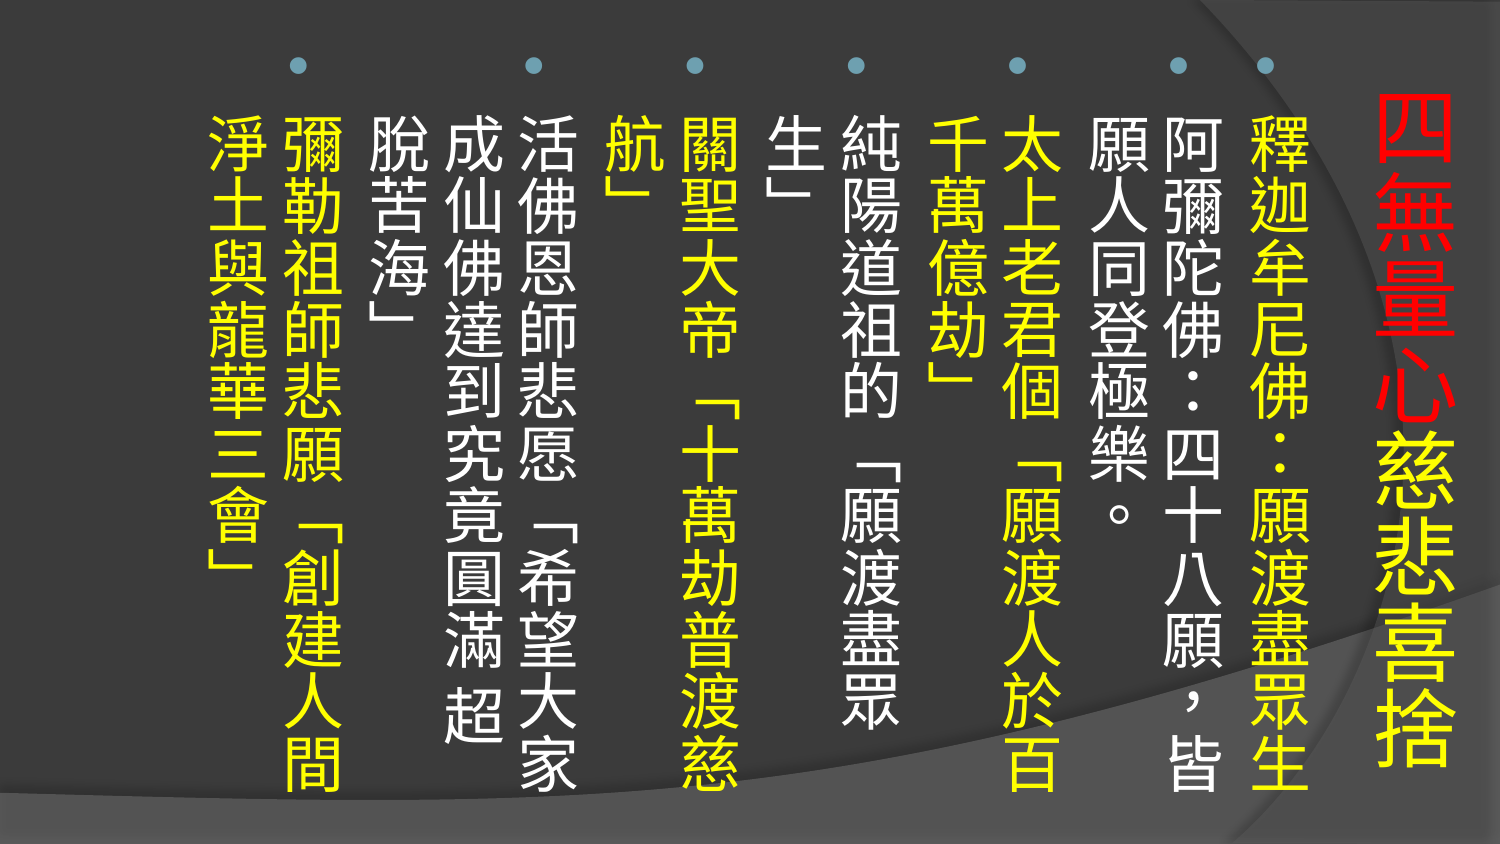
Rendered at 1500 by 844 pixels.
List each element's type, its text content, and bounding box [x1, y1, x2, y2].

list 釋迦牟尼佛：願渡盡眾生 阿彌陀佛：四十八願，皆願人同登極樂。 太上老君個「願渡人於百千萬億劫」 純陽道祖的「願渡盡眾生」 關聖大帝「十萬劫普渡慈航」 活佛恩師悲愿「希望大家成仙佛達到究竟圓滿 超脫苦海」 彌勒祖師悲願「創建人間淨土與龍華三會」 [29, 33, 1329, 812]
title 四無量心慈悲喜捨 [1352, 43, 1473, 812]
